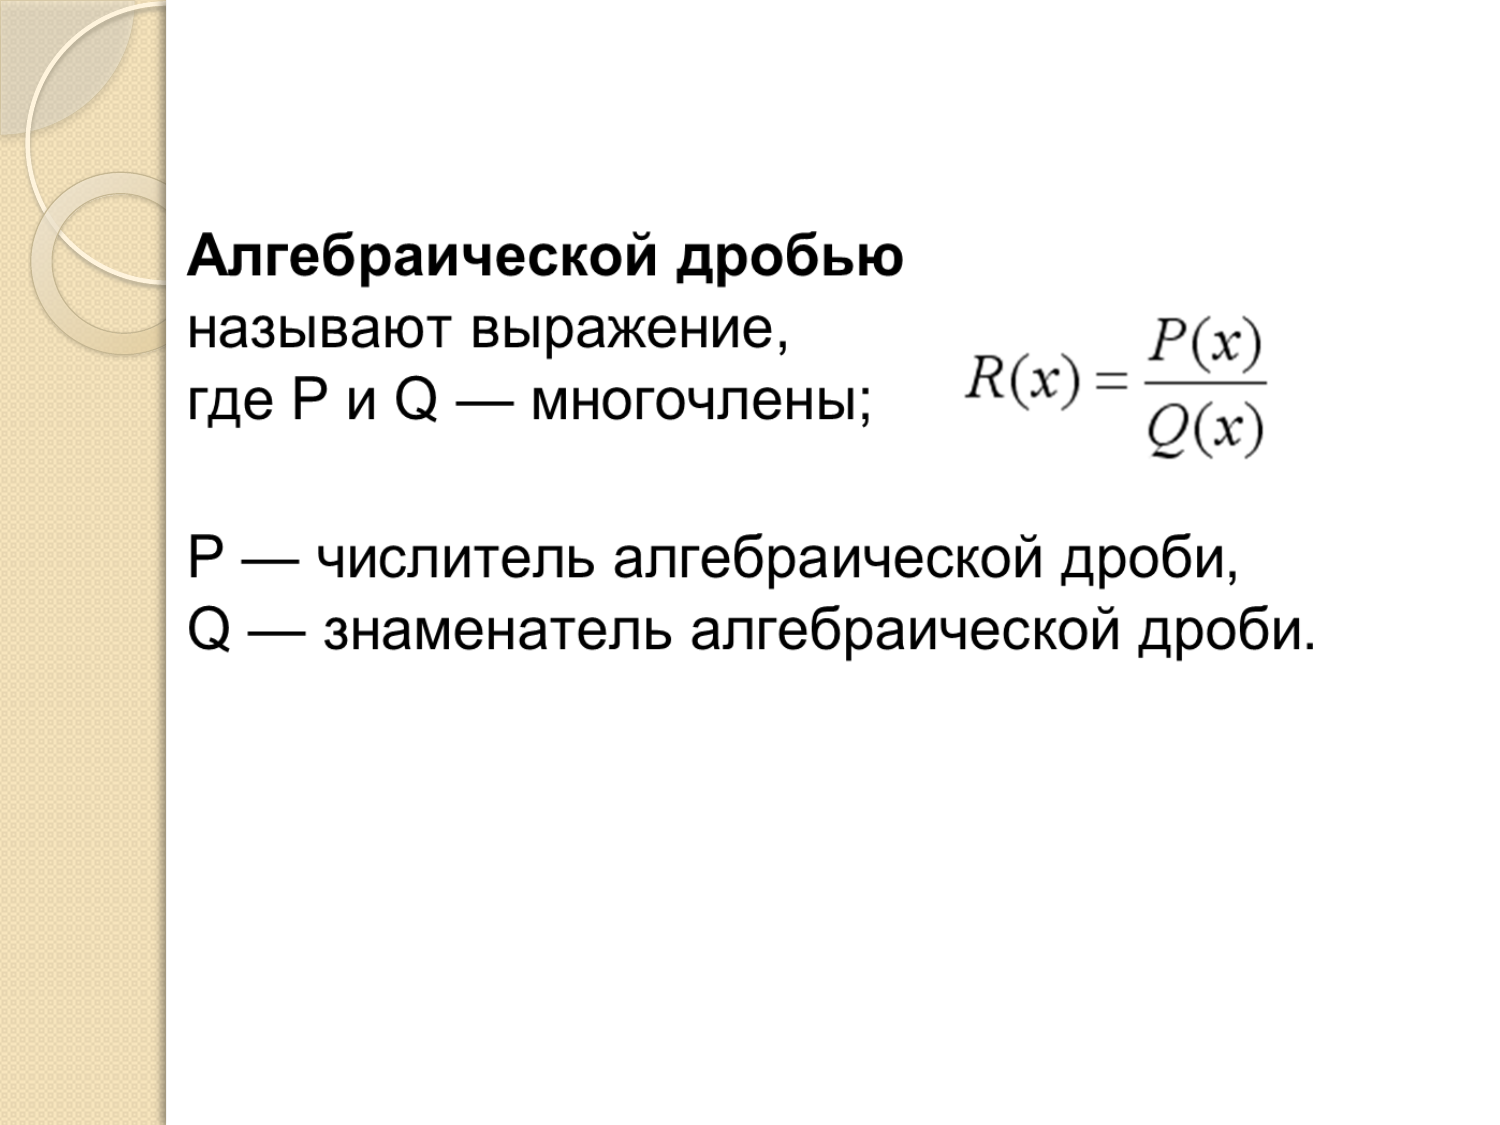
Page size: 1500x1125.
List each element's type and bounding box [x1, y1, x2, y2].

picture [961, 290, 1281, 476]
list [170, 207, 1445, 981]
